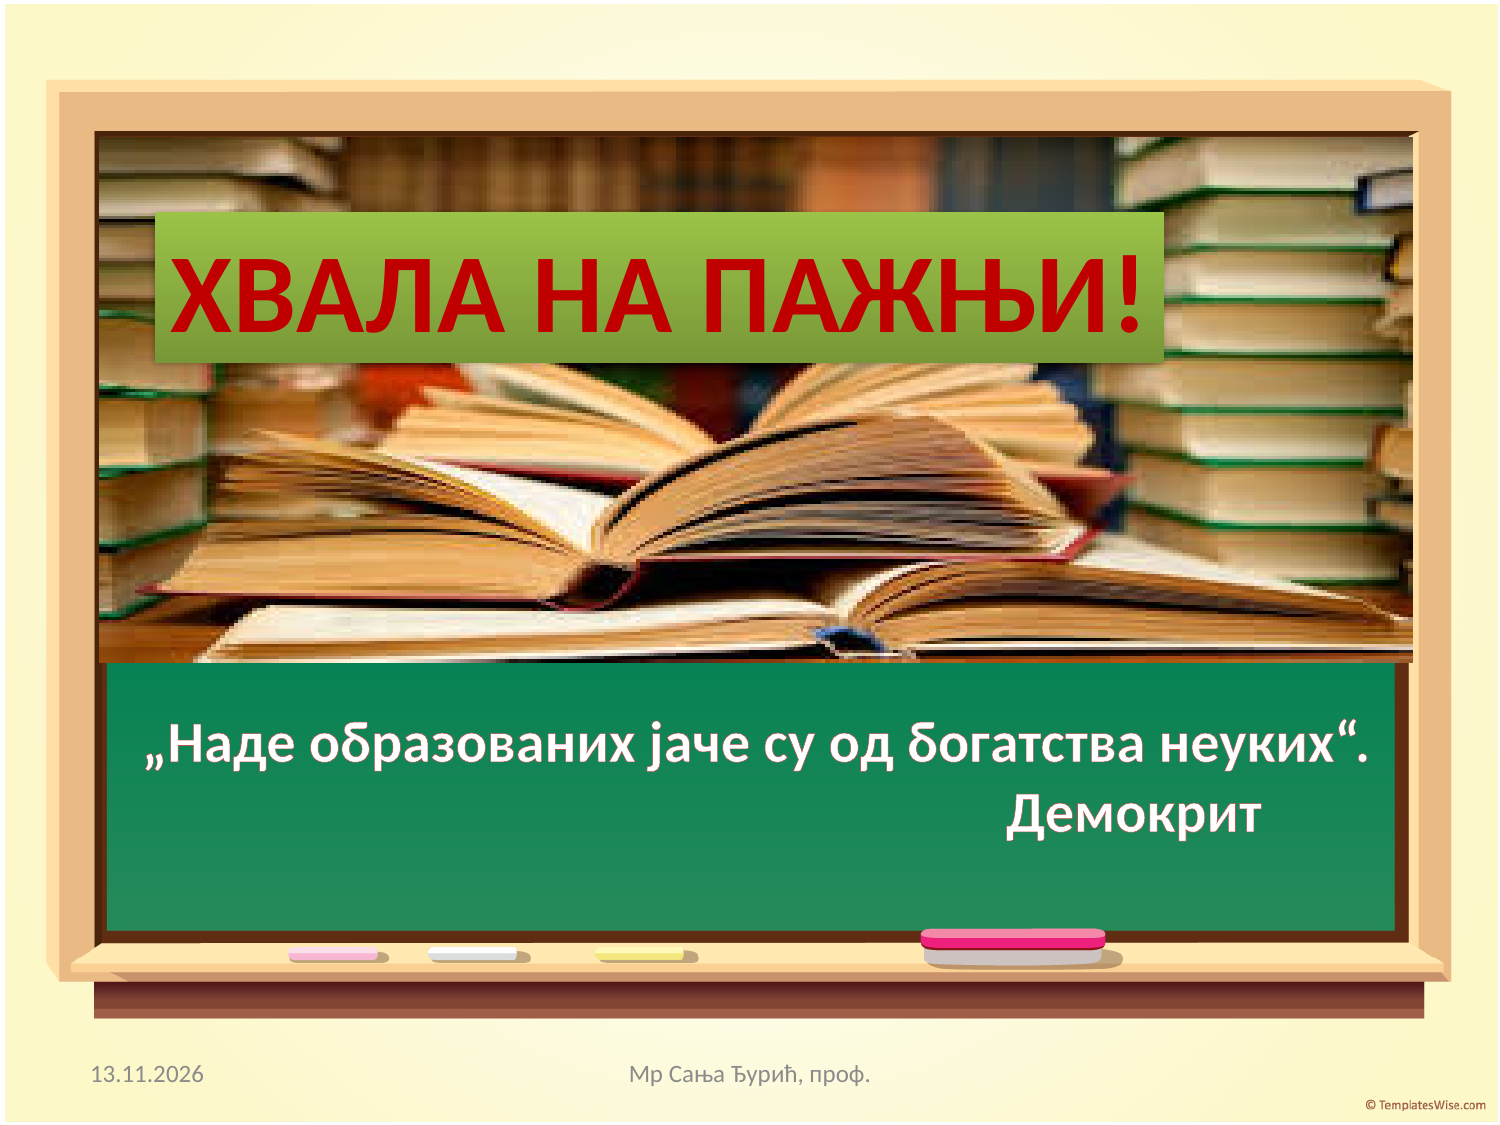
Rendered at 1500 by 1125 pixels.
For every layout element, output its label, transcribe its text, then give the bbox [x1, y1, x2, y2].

footer Мр Сања Ђурић, проф. [512, 1042, 988, 1103]
picture [0, 0, 1500, 1125]
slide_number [75, 1042, 425, 1103]
text_box „Наде образованих јаче су од богатства неуких“. Демокрит [126, 696, 1386, 851]
